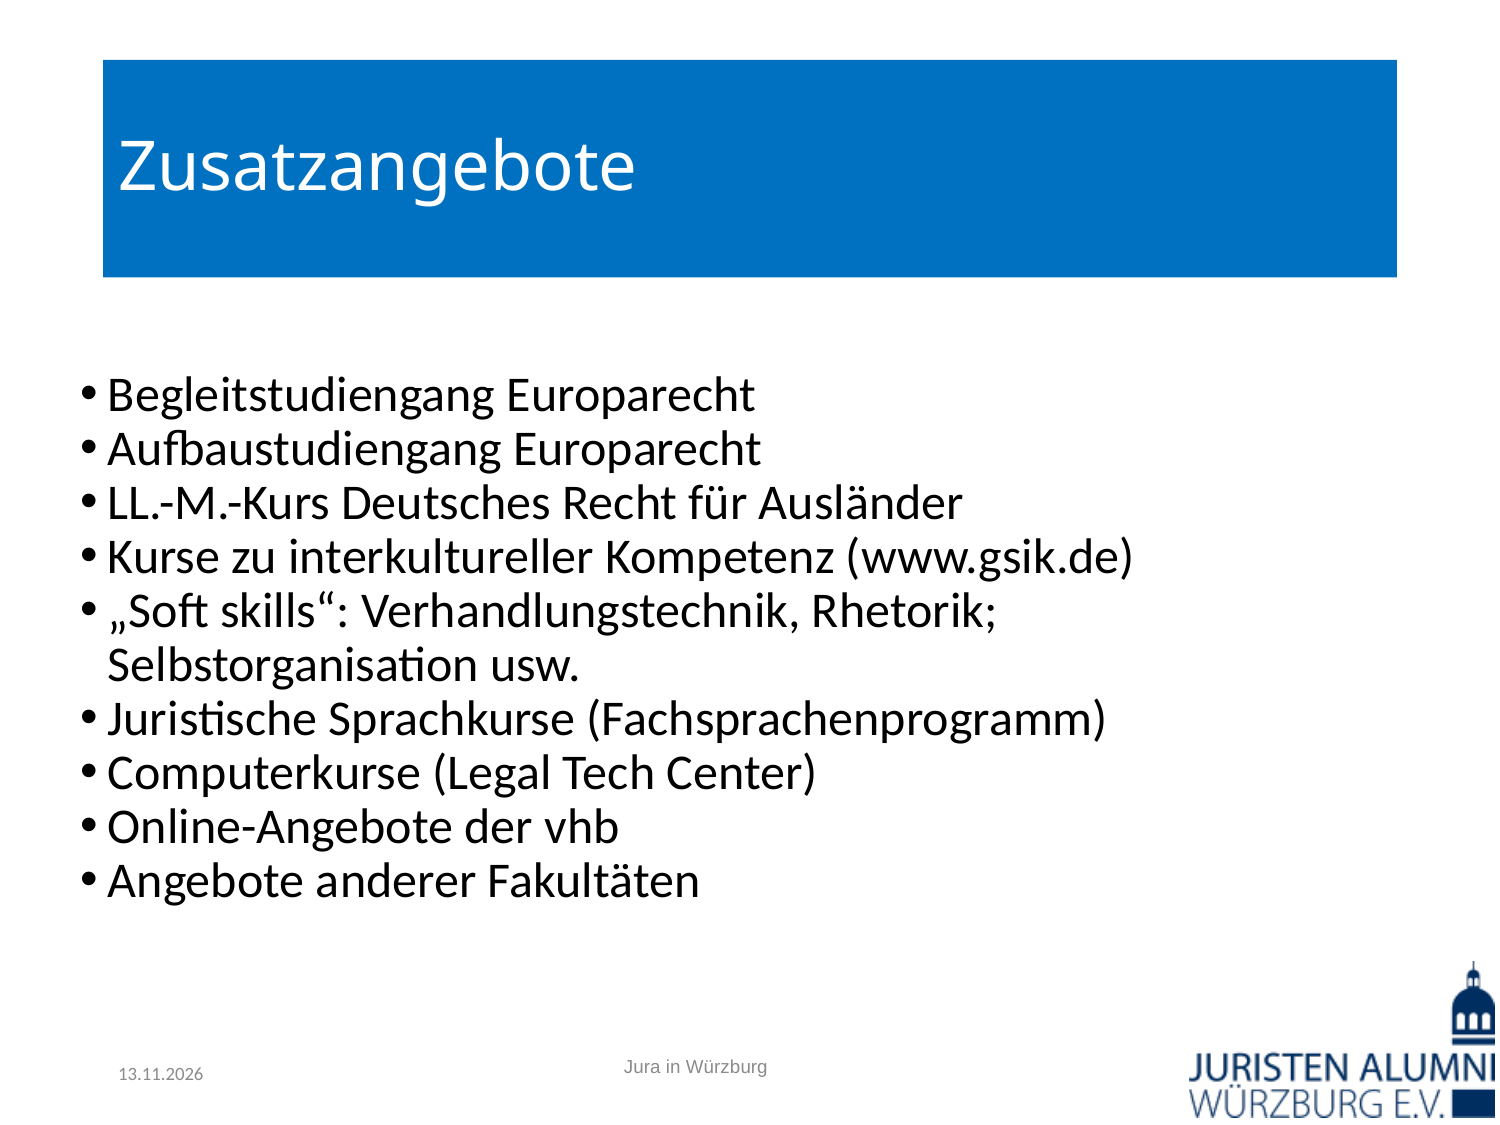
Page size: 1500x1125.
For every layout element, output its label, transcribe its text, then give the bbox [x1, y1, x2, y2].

picture [1189, 961, 1495, 1118]
title Zusatzangebote [103, 59, 1397, 278]
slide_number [103, 1042, 441, 1103]
list Begleitstudiengang Europarecht Aufbaustudiengang Europarecht LL.-M.-Kurs Deutsches Recht für Ausländer Kurse zu interkultureller Kompetenz (www.gsik.de) „Soft skills“: Verhandlungstechnik, Rhetorik; Selbstorganisation usw. Juristische Sprachkurse (Fachsprachenprogramm) Computerkurse (Legal Tech Center) Online-Angebote der vhb Angebote anderer Fakultäten [64, 360, 1340, 1066]
footer Jura in Würzburg [204, 1035, 1188, 1097]
